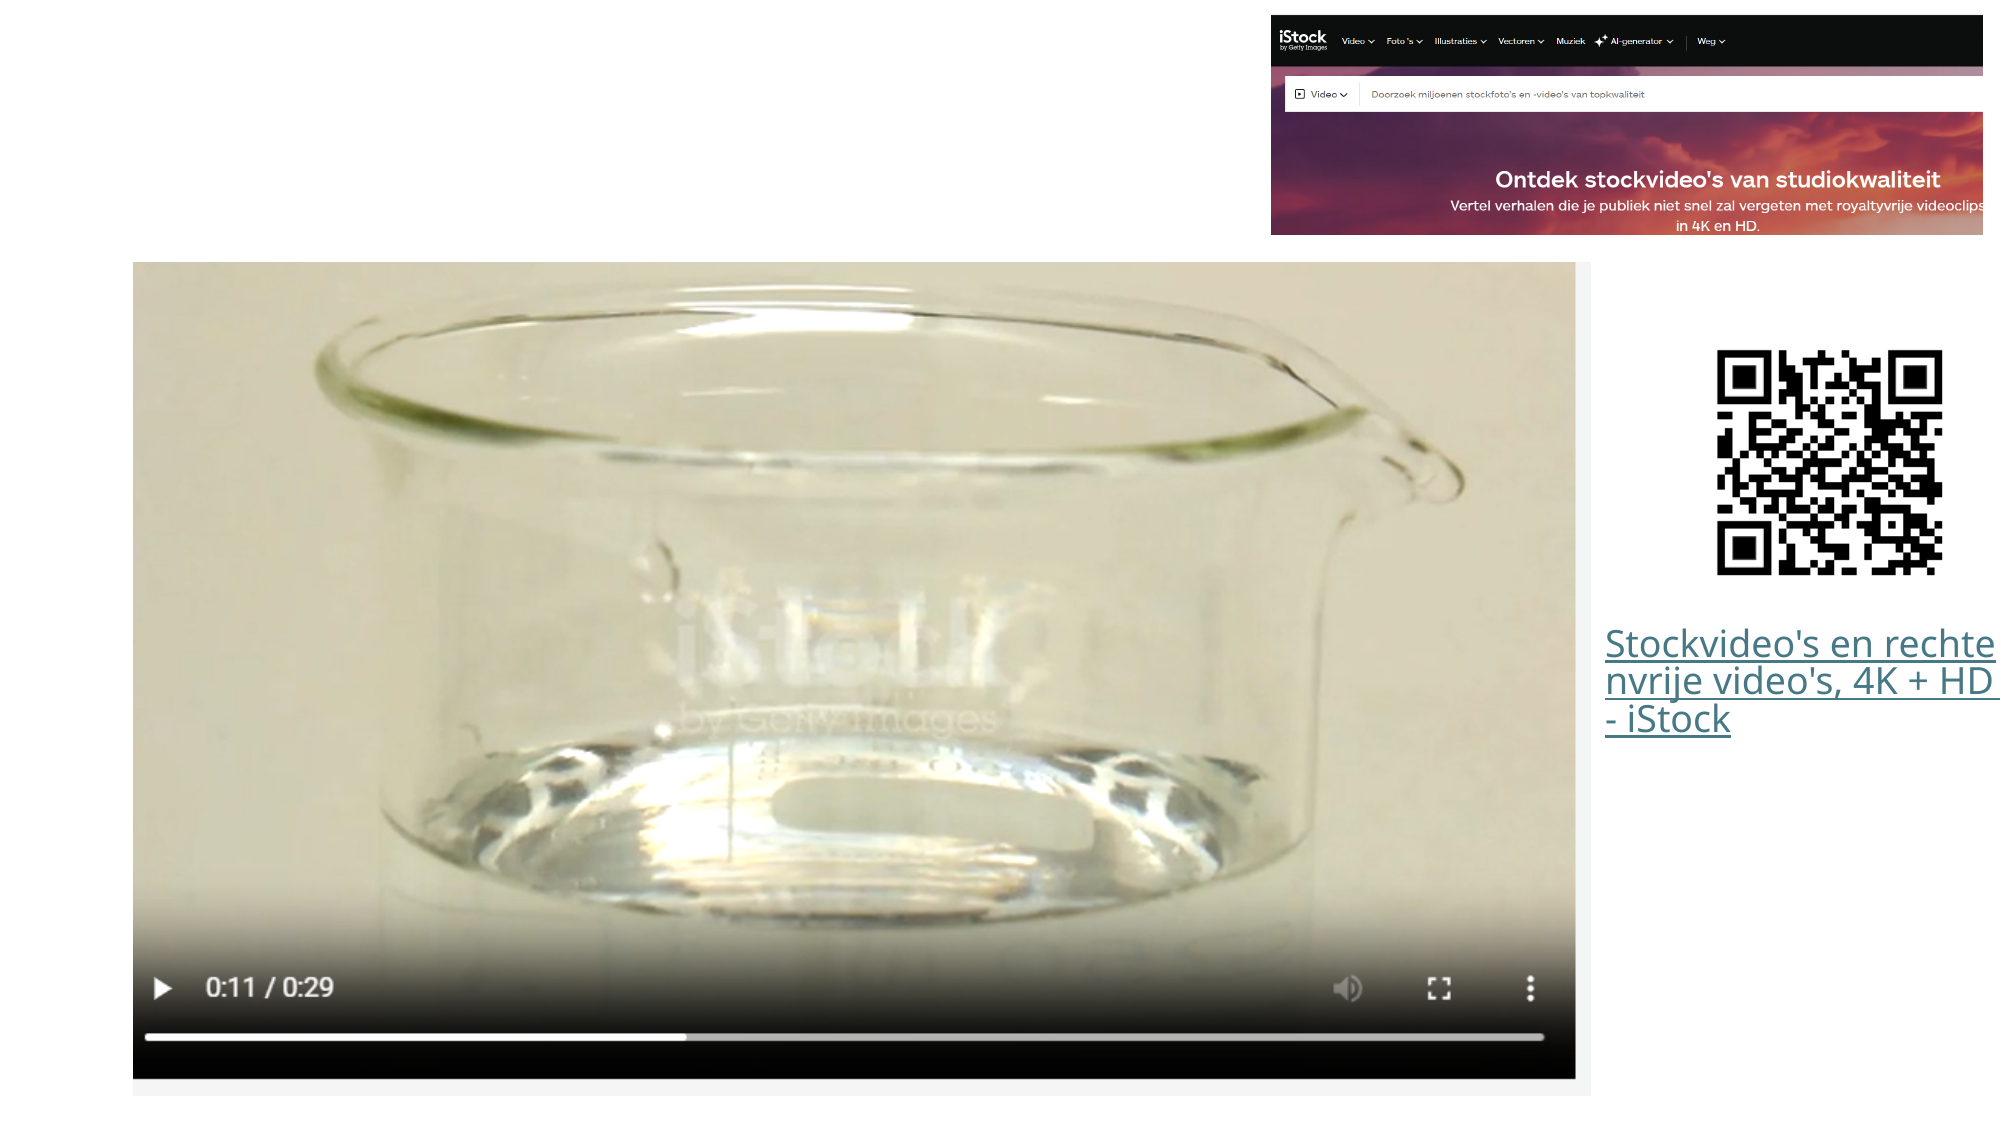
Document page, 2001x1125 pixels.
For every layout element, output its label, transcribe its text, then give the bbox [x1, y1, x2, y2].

text_box Stockvideo's en rechtenvrije video's, 4K + HD - iStock [1591, 612, 2000, 678]
picture [132, 261, 1591, 1097]
picture [1709, 343, 1946, 579]
picture [1270, 12, 1984, 236]
